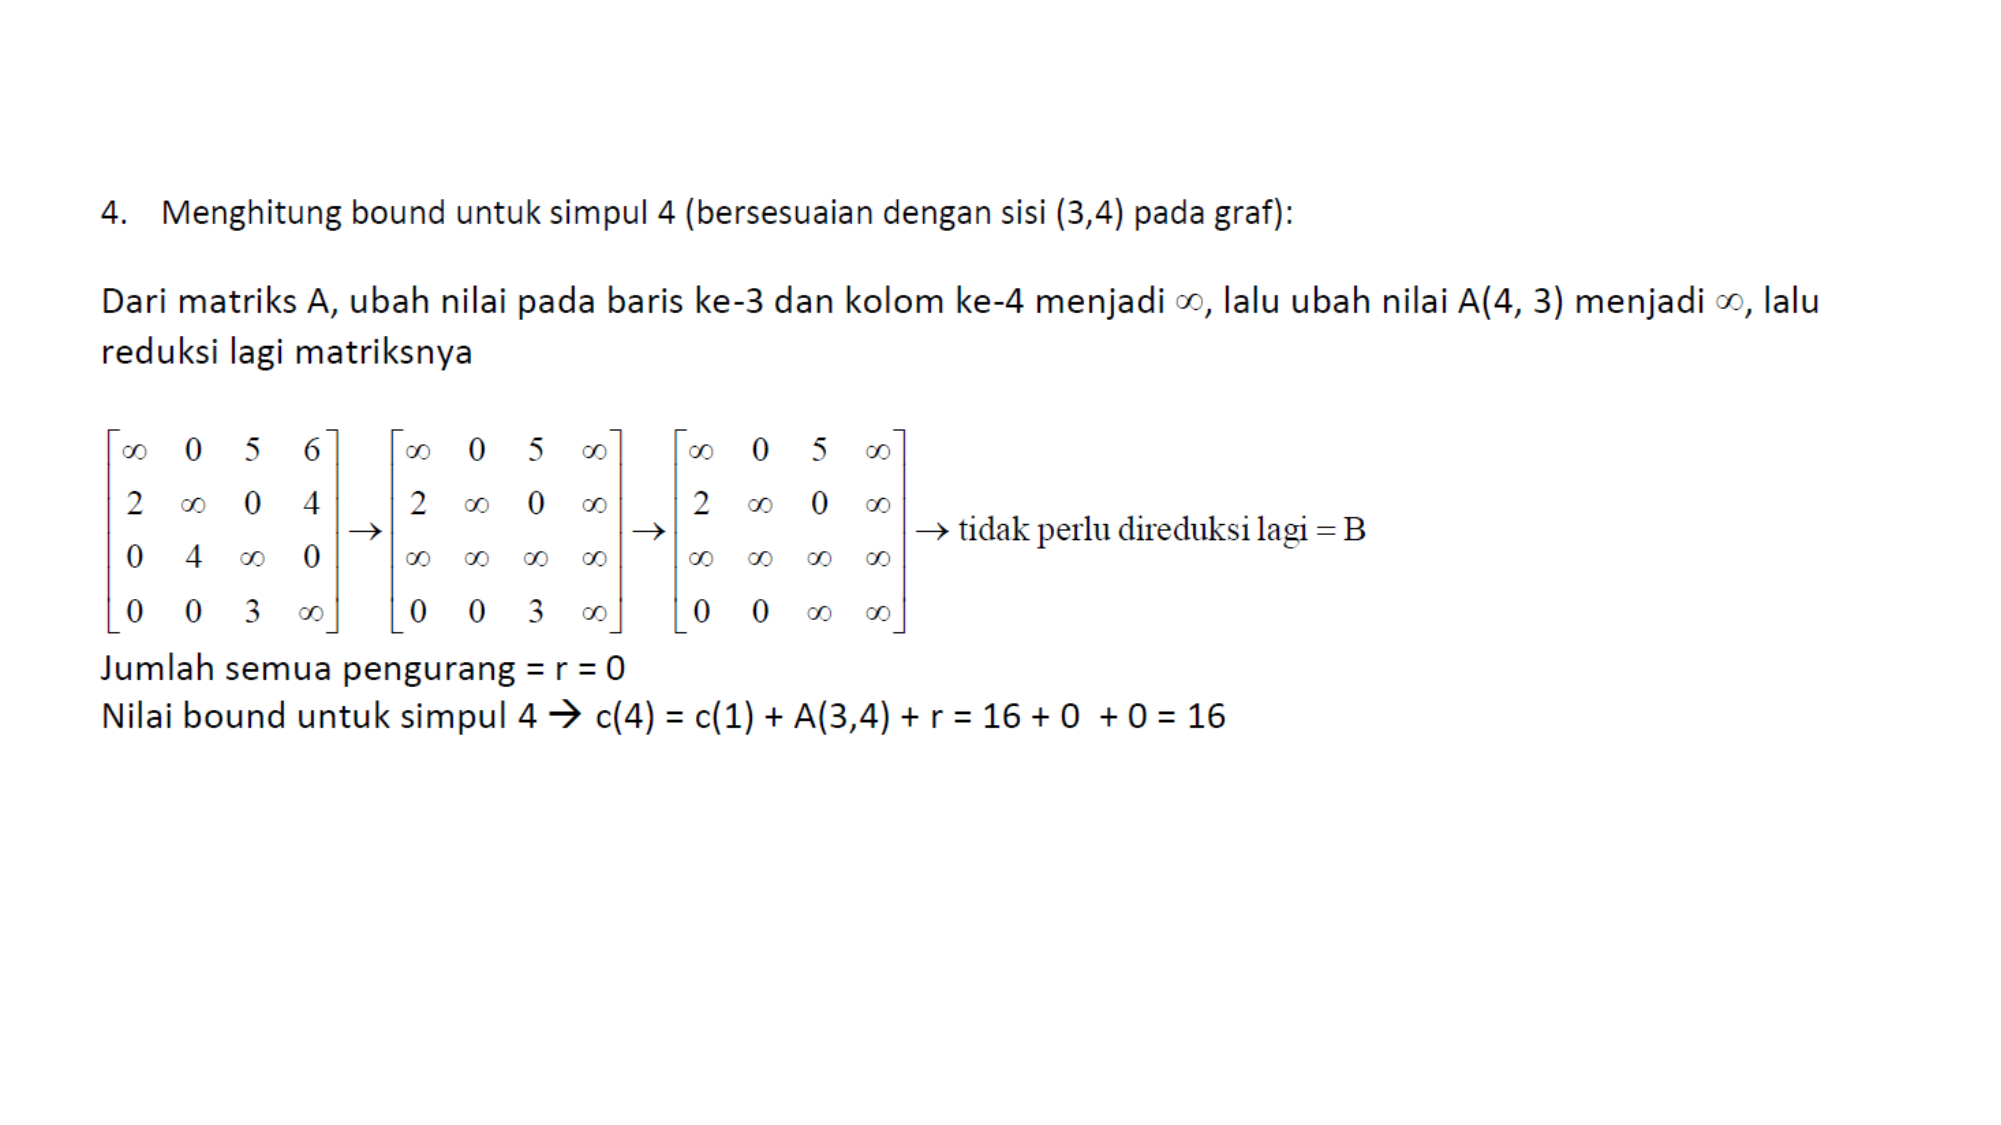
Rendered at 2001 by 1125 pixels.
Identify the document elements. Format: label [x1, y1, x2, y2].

picture [51, 172, 1909, 759]
